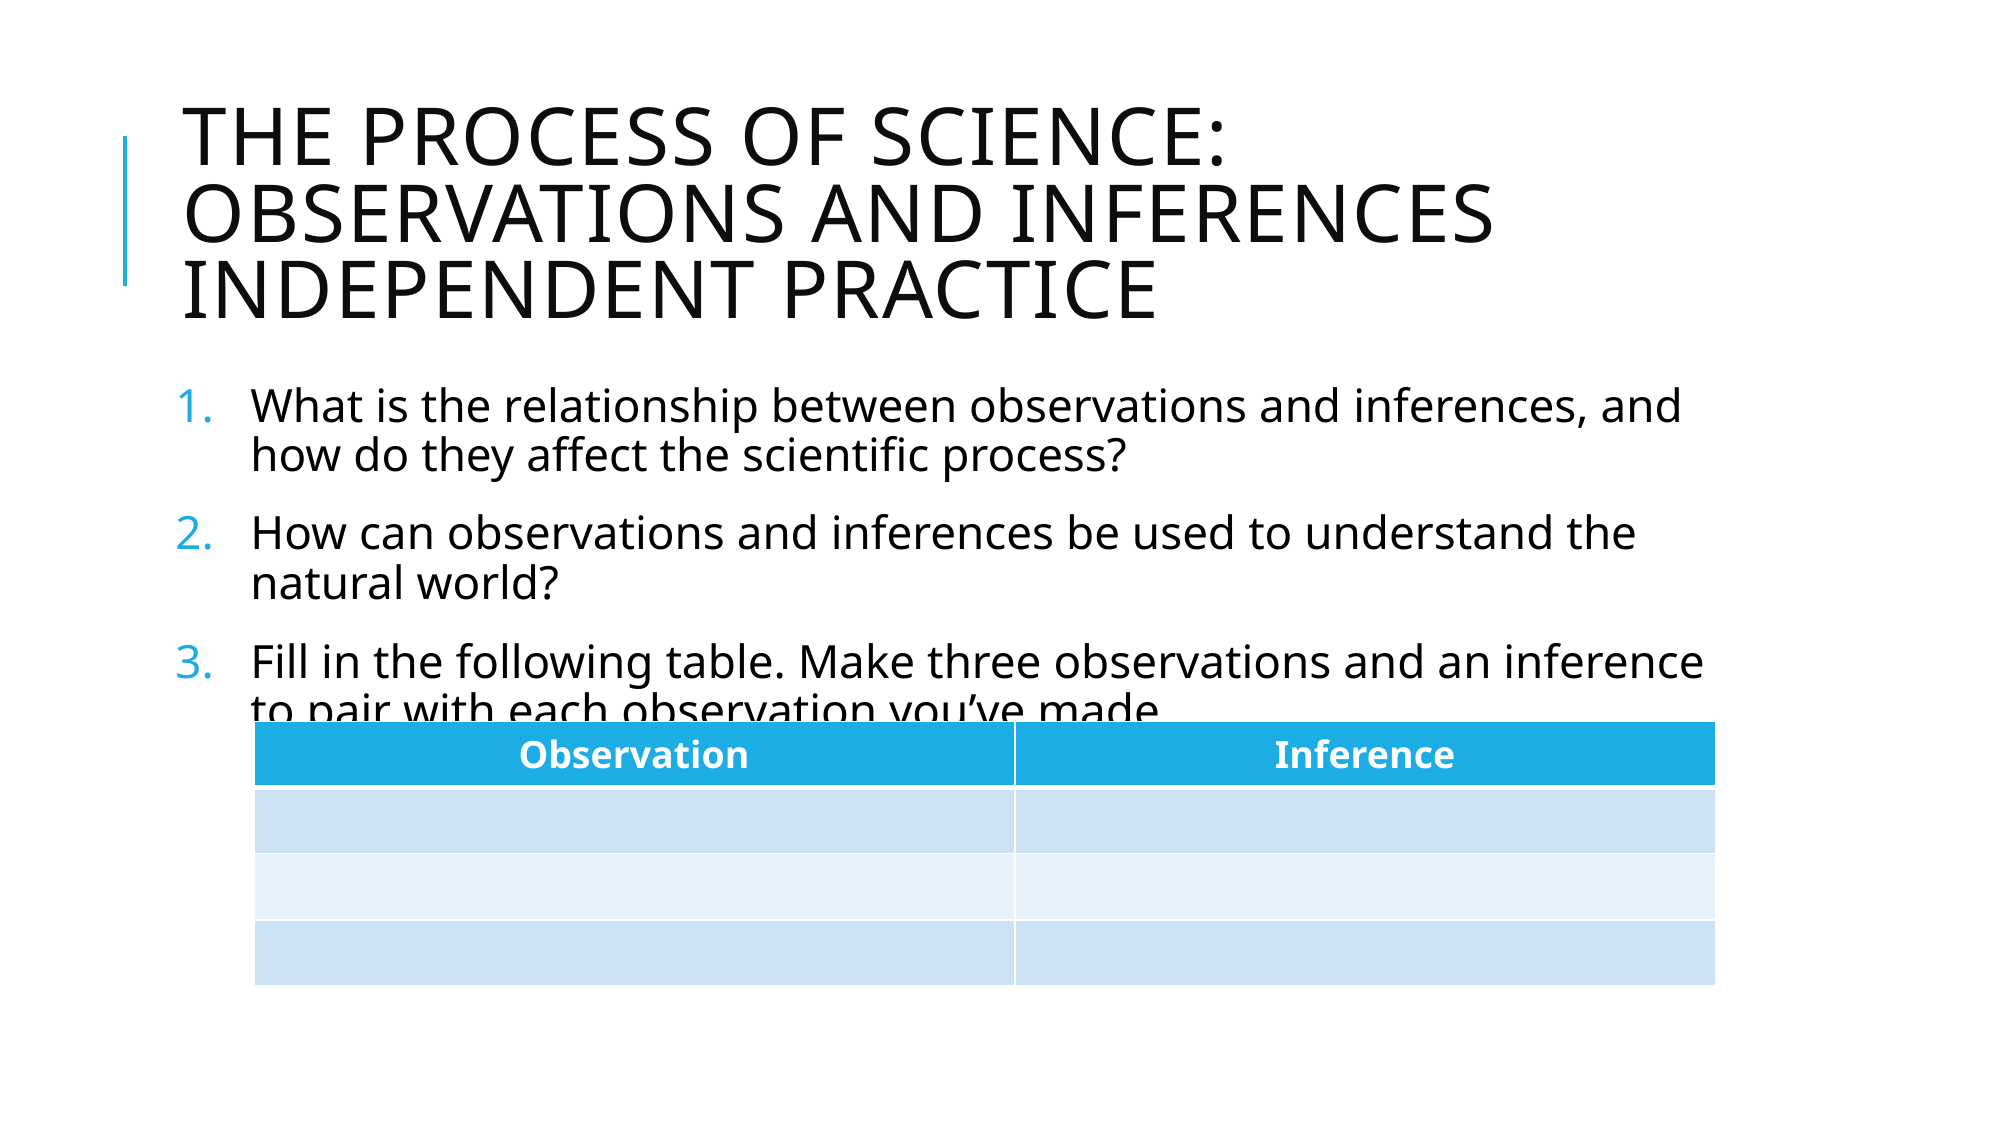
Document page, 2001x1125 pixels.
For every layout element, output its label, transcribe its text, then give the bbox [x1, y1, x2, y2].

table_cell [1016, 854, 1715, 919]
table_cell [1016, 790, 1715, 853]
table_header Observation [255, 722, 1014, 785]
table_cell [255, 790, 1014, 853]
table_cell [255, 854, 1014, 919]
title The Process of Science: Observations and Inferences INDEPENDENT PRACTICE [168, 96, 1763, 342]
table_cell [255, 921, 1014, 985]
table_cell [1016, 921, 1715, 985]
table_header Inference [1016, 722, 1715, 785]
list What is the relationship between observations and inferences, and how do they affect the scientific process? How can observations and inferences be used to understand the natural world? Fill in the following table. Make three observations and an inference to pair with each observation you’ve made. [168, 375, 1763, 1035]
